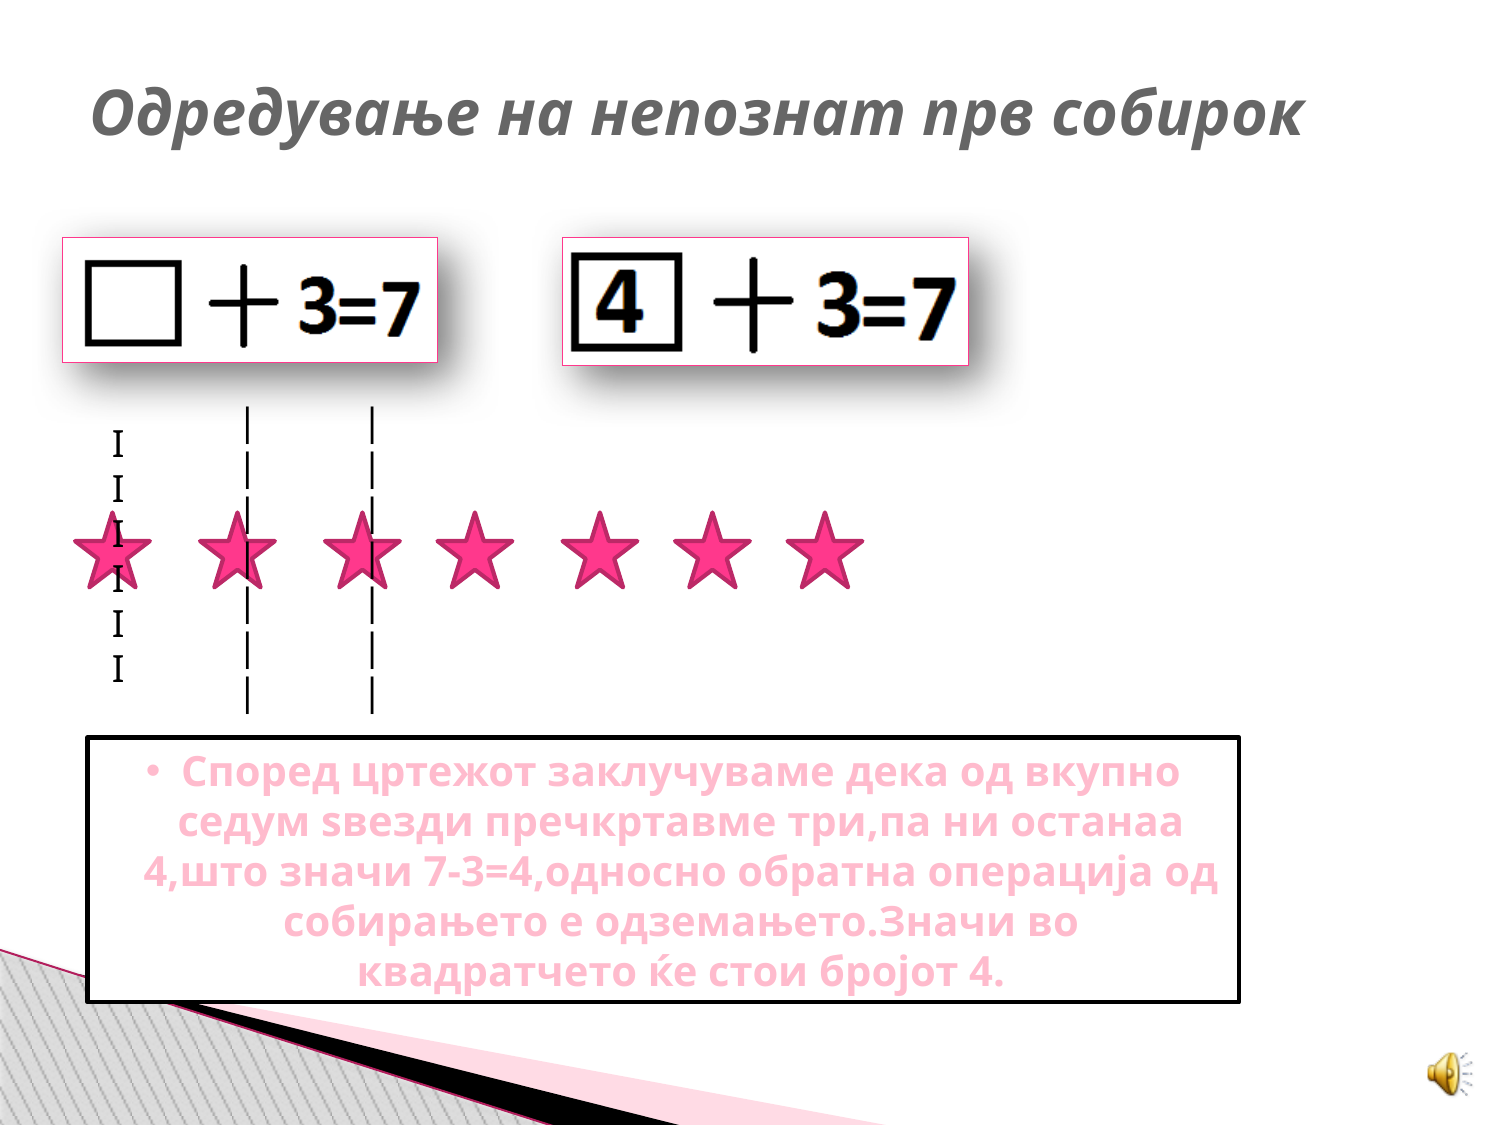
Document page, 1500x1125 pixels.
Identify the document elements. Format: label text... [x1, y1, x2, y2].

picture [1426, 1051, 1477, 1102]
picture [562, 237, 969, 366]
text_box Одредување на непознат прв собирок [75, 45, 1425, 175]
picture [62, 237, 438, 363]
text_box ||||||| [198, 510, 277, 590]
text_box IIIIII [73, 510, 152, 590]
text_box [560, 510, 640, 590]
text_box [785, 510, 865, 590]
text_box [435, 510, 515, 590]
text_box ||||||| [322, 510, 402, 590]
text_box [673, 510, 752, 590]
text_box Според цртежот заклучуваме дека од вкупно седум ѕвезди пречкртавме три,па ни останаа 4,што значи 7-3=4,односно обратна операција од собирањето е одземањето.Значи во квадратчето ќе стои бројот 4. [85, 735, 1241, 1004]
